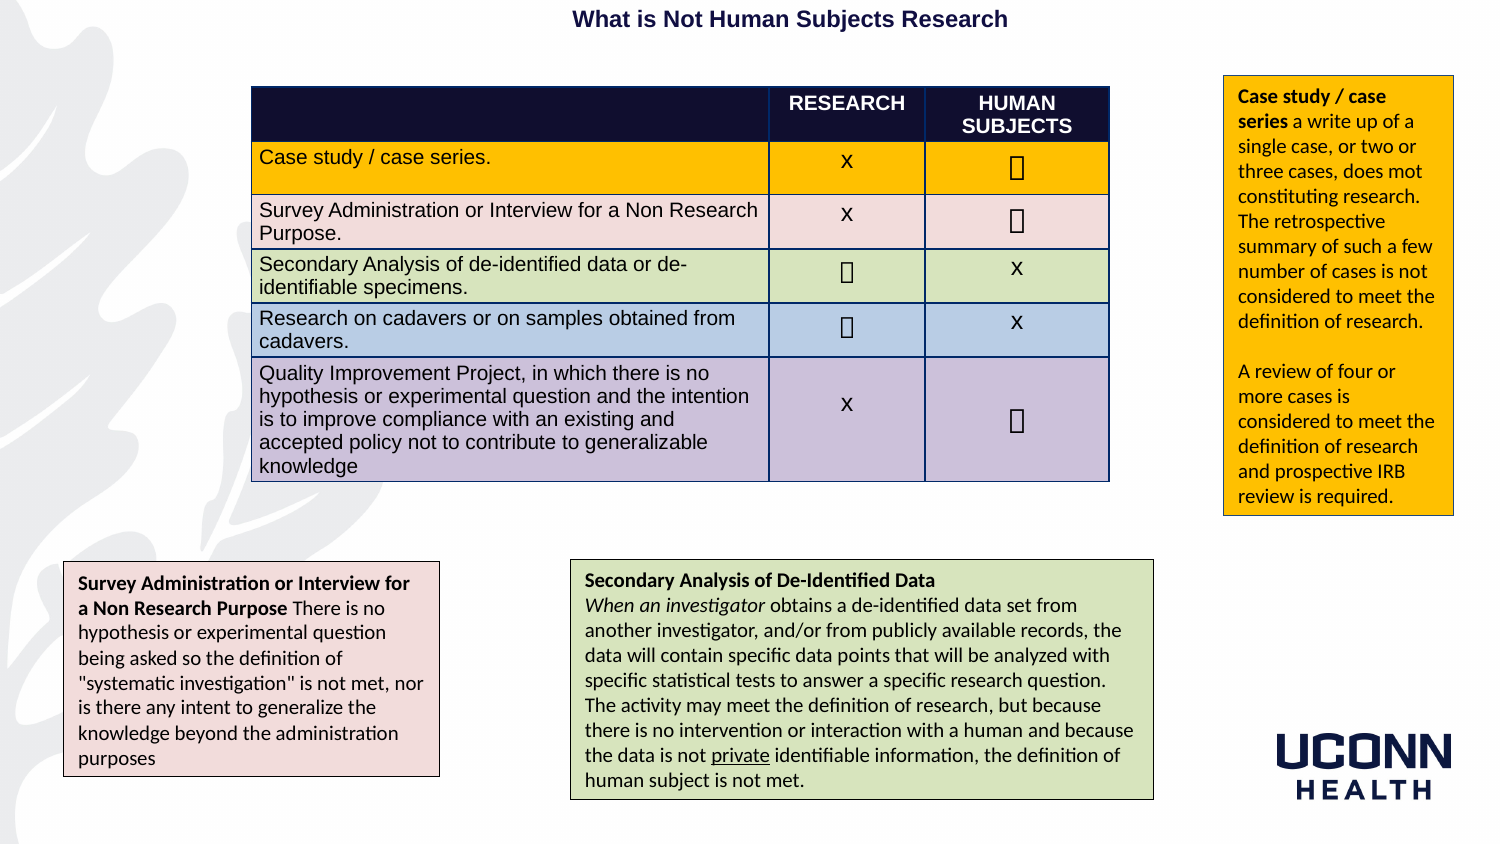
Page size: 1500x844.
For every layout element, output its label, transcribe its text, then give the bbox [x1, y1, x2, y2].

table_cell x [770, 142, 924, 194]
table_cell x [926, 304, 1108, 356]
text_box Survey Administration or Interview for a Non Research Purpose There is no hypothesis or experimental question being asked so the definition of "systematic investigation" is not met, nor is there any intent to generalize the knowledge beyond the administration purposes [63, 561, 440, 777]
picture [0, 0, 1500, 844]
table_cell x [926, 250, 1108, 302]
table_cell  [926, 195, 1108, 248]
table_cell Research on cadavers or on samples obtained from cadavers. [252, 304, 768, 356]
table_cell x [770, 195, 924, 248]
text_box Case study / case series a write up of a single case, or two or three cases, does mot constituting research. The retrospective summary of such a few number of cases is not considered to meet the definition of research. A review of four or more cases is considered to meet the definition of research and prospective IRB review is required. [1223, 75, 1454, 516]
table_cell Secondary Analysis of de-identified data or de-identifiable specimens. [252, 250, 768, 302]
title What is Not Human Subjects Research [118, 0, 1469, 70]
table_cell Quality Improvement Project, in which there is no hypothesis or experimental question and the intention is to improve compliance with an existing and accepted policy not to contribute to generalizable knowledge [252, 358, 768, 481]
table_header HUMAN SUBJECTS [926, 88, 1108, 141]
table_cell x [770, 358, 924, 481]
table_header RESEARCH [770, 88, 924, 141]
table_cell  [770, 304, 924, 356]
table_cell  [926, 142, 1108, 194]
table_cell Case study / case series. [252, 142, 768, 194]
table_cell  [926, 358, 1108, 481]
table_cell Survey Administration or Interview for a Non Research Purpose. [252, 195, 768, 248]
table_header [252, 88, 768, 141]
text_box Secondary Analysis of De-Identified Data When an investigator obtains a de-identified data set from another investigator, and/or from publicly available records, the data will contain specific data points that will be analyzed with specific statistical tests to answer a specific research question. The activity may meet the definition of research, but because there is no intervention or interaction with a human and because the data is not private identifiable information, the definition of human subject is not met. [570, 559, 1154, 800]
table_cell  [770, 250, 924, 302]
